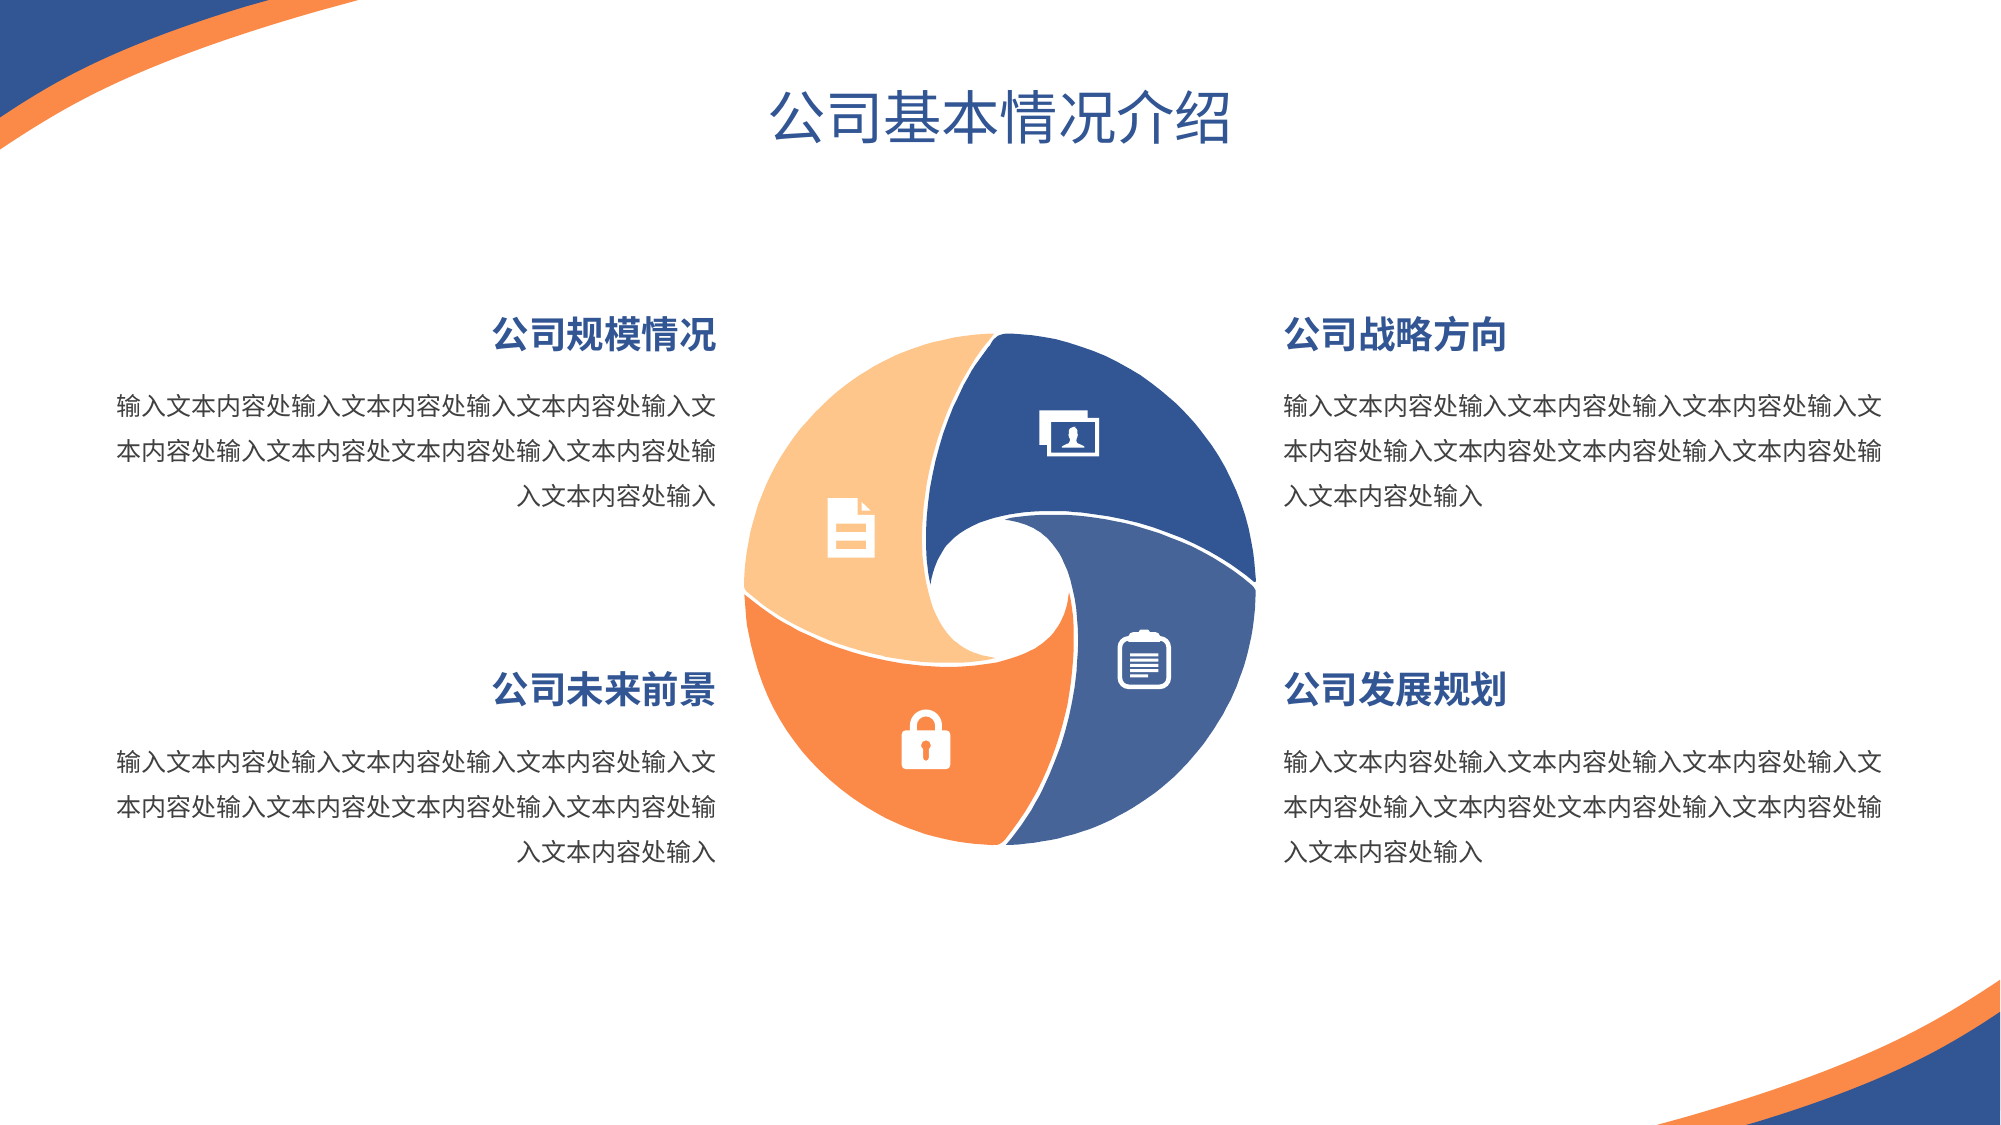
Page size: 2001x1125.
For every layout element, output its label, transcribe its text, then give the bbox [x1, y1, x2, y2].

text_box 公司基本情况介绍 [668, 73, 1332, 217]
text_box 公司规模情况 [473, 303, 732, 364]
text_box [744, 333, 1256, 846]
text_box 公司发展规划 [1268, 658, 1526, 720]
text_box 输入文本内容处输入文本内容处输入文本内容处输入文本内容处输入文本内容处文本内容处输入文本内容处输入文本内容处输入 [78, 723, 732, 1015]
text_box 输入文本内容处输入文本内容处输入文本内容处输入文本内容处输入文本内容处文本内容处输入文本内容处输入文本内容处输入 [1268, 723, 1922, 1015]
text_box 公司未来前景 [473, 658, 732, 720]
text_box 输入文本内容处输入文本内容处输入文本内容处输入文本内容处输入文本内容处文本内容处输入文本内容处输入文本内容处输入 [78, 368, 732, 659]
text_box 输入文本内容处输入文本内容处输入文本内容处输入文本内容处输入文本内容处文本内容处输入文本内容处输入文本内容处输入 [1268, 368, 1922, 659]
text_box 公司战略方向 [1268, 303, 1526, 364]
